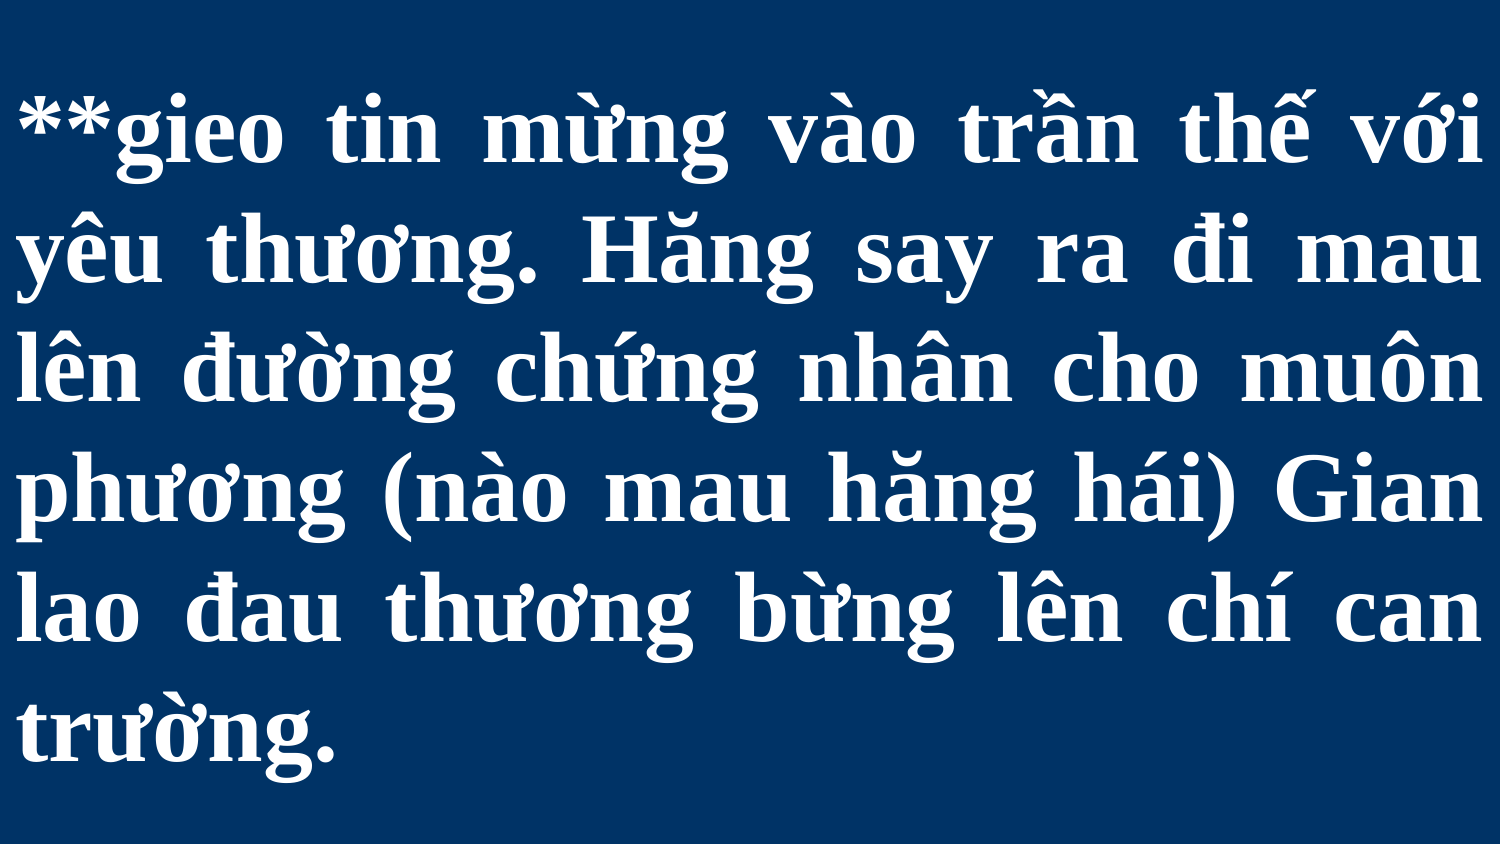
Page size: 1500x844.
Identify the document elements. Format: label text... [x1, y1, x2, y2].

title **gieo tin mừng vào trần thế với yêu thương. Hăng say ra đi mau lên đường chứng nhân cho muôn phương (nào mau hăng hái) Gian lao đau thương bừng lên chí can trường. [0, 0, 1500, 844]
